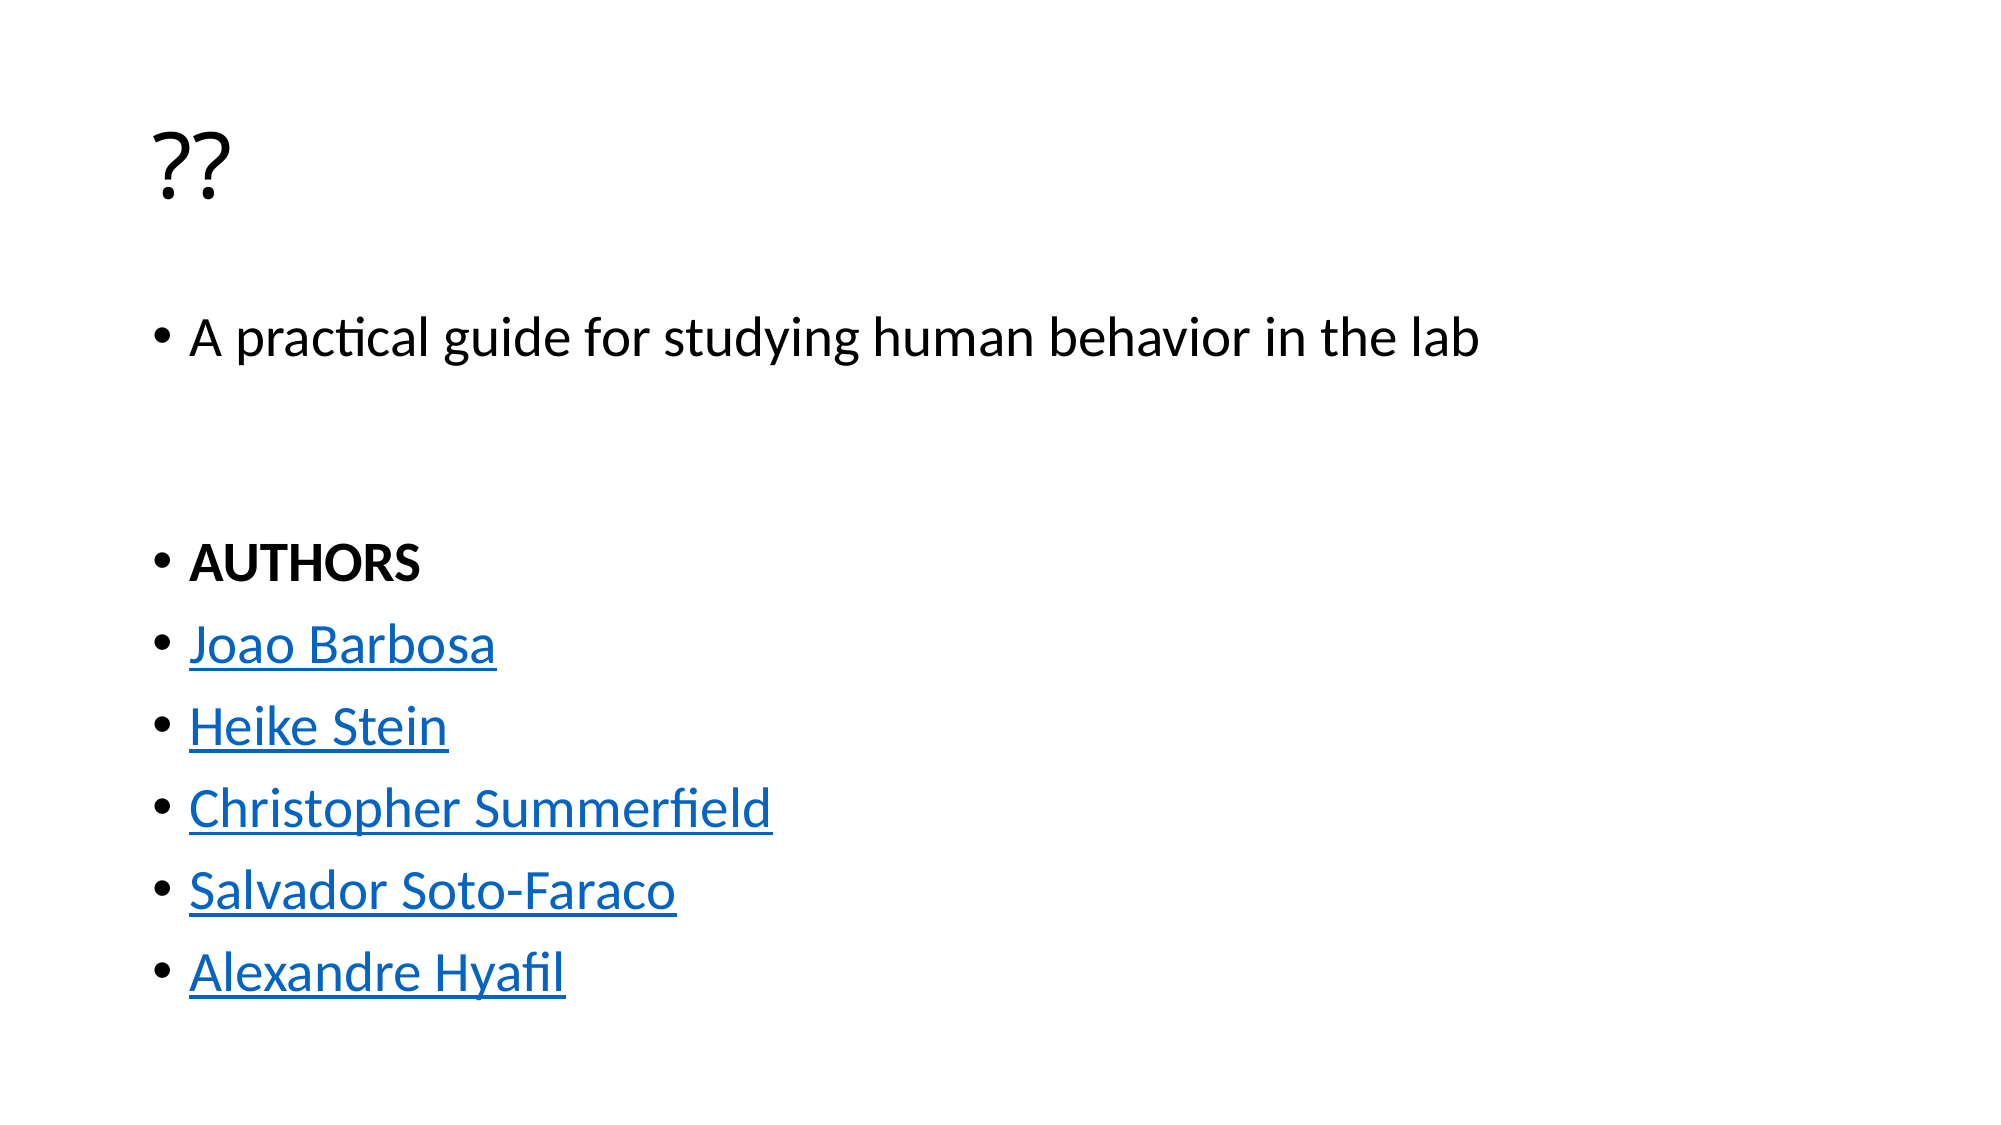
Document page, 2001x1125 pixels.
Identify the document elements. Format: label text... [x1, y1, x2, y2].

title ?? [137, 59, 1863, 278]
list A practical guide for studying human behavior in the lab AUTHORS Joao Barbosa Heike Stein Christopher Summerfield Salvador Soto-Faraco Alexandre Hyafil [137, 299, 1863, 1014]
